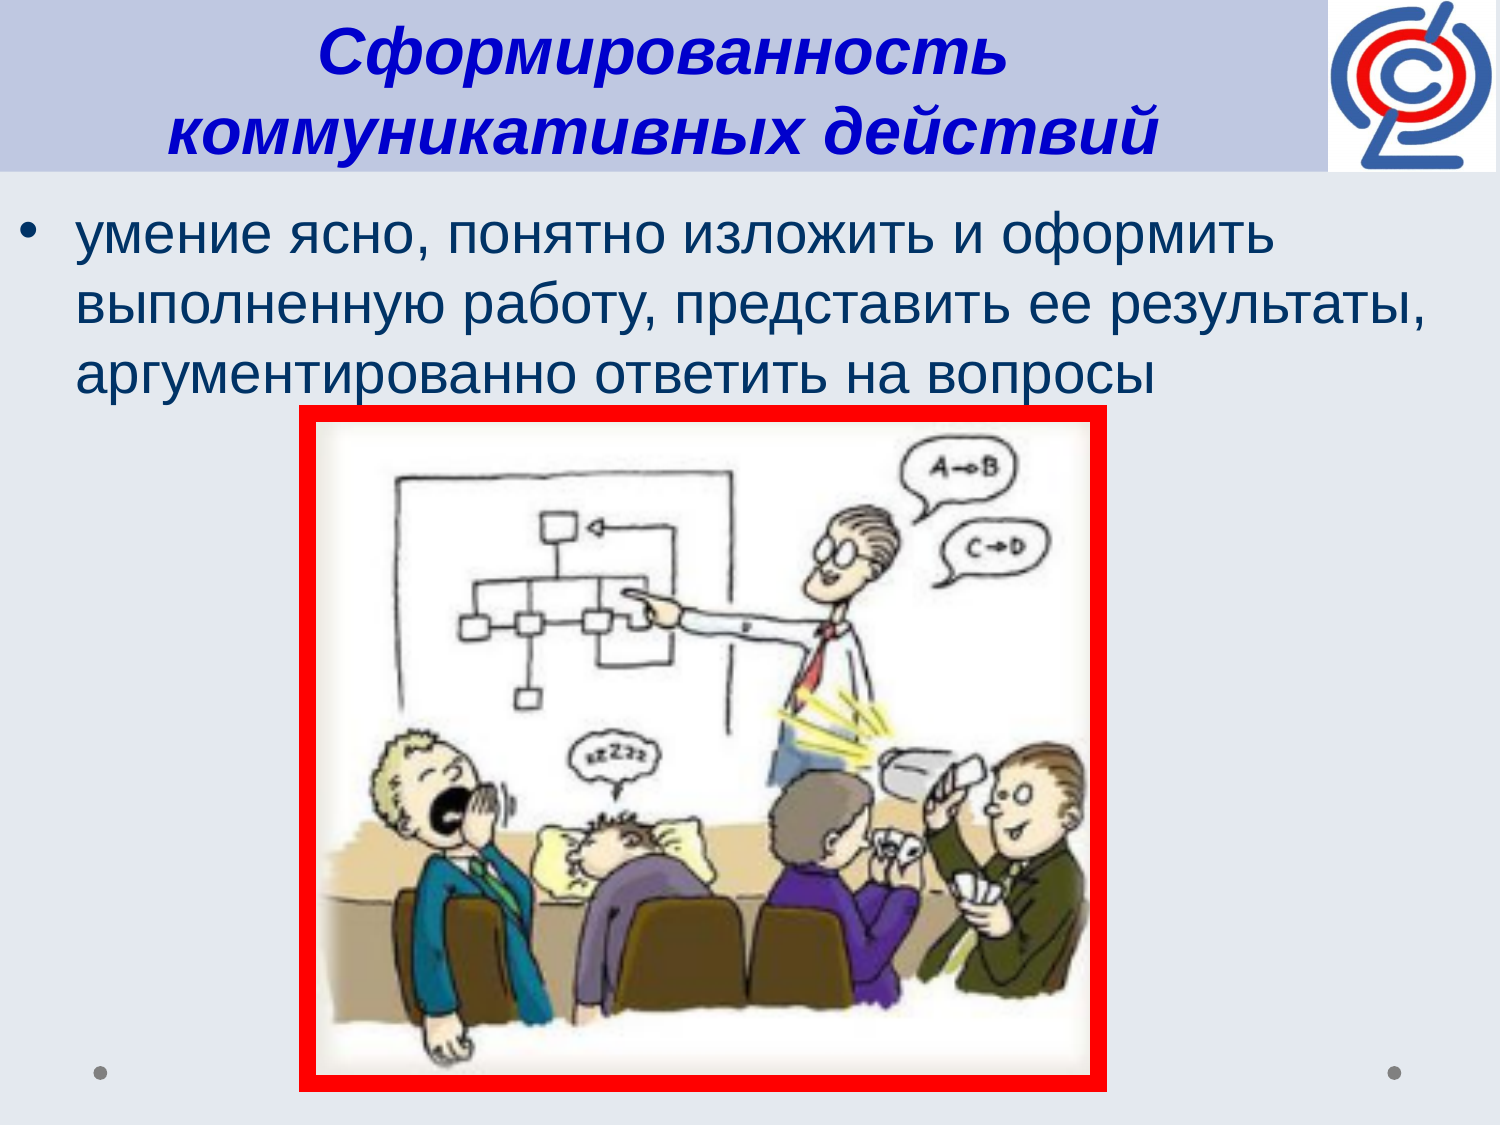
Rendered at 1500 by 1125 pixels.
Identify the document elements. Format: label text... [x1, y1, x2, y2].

list Сформированность коммуникативных действий [0, 0, 1326, 172]
picture [316, 421, 1091, 1076]
text_box умение ясно, понятно изложить и оформить выполненную работу, представить ее результаты, аргументированно ответить на вопросы [4, 187, 1500, 413]
picture [1328, 0, 1497, 172]
